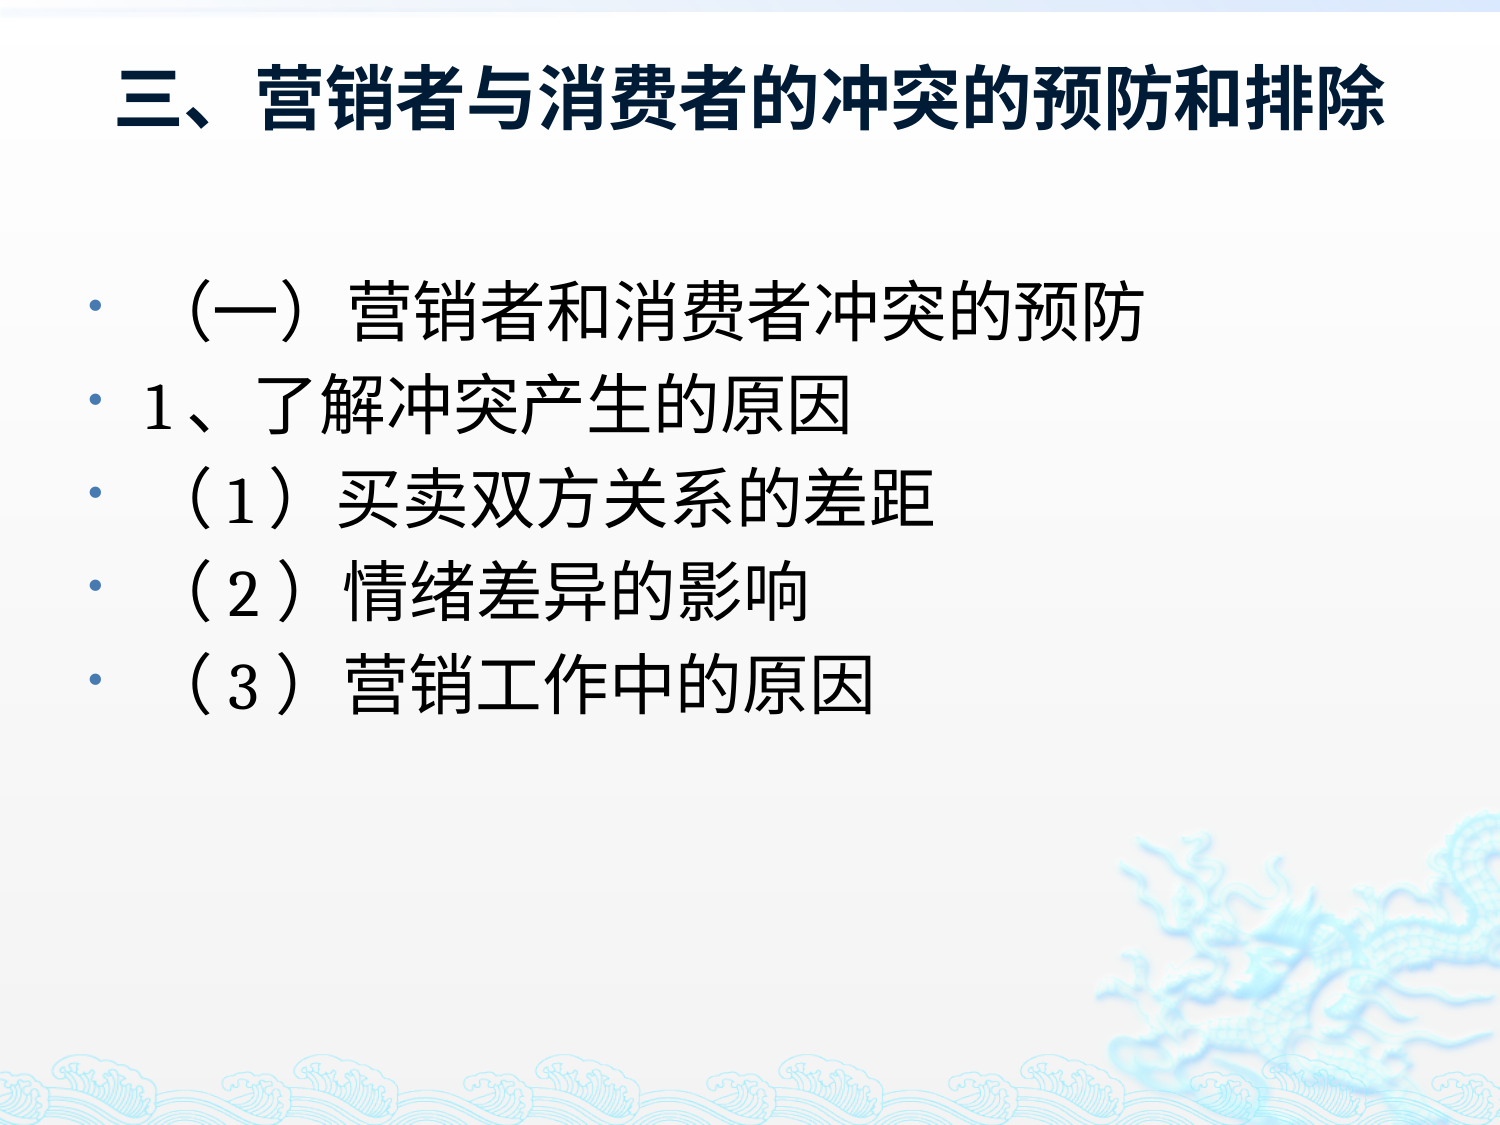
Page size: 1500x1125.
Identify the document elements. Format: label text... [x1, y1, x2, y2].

title 三、营销者与消费者的冲突的预防和排除 [75, 45, 1425, 233]
list （一）营销者和消费者冲突的预防 1、了解冲突产生的原因 （1）买卖双方关系的差距 （2）情绪差异的影响 （3）营销工作中的原因 [75, 262, 1425, 1005]
